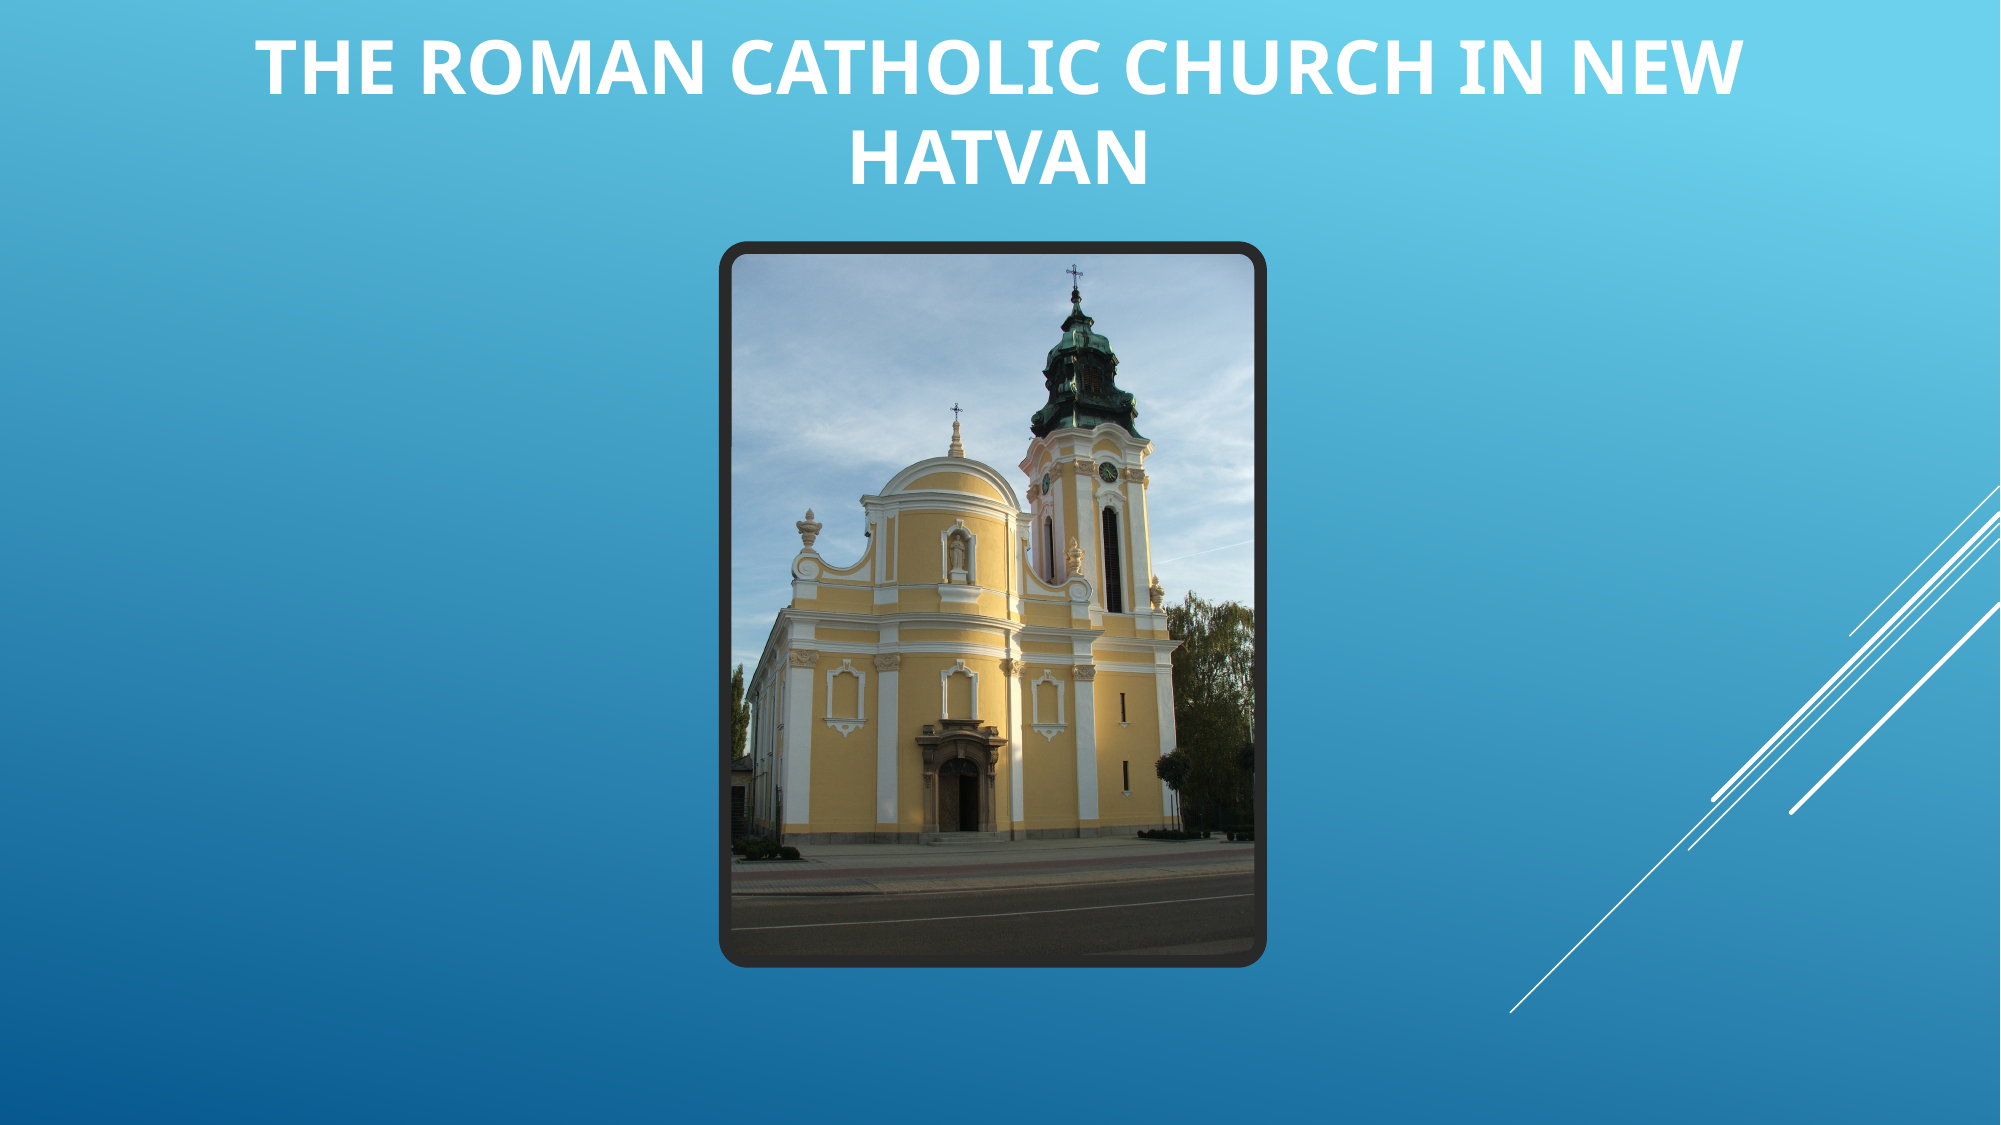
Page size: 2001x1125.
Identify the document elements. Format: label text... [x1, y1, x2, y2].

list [724, 247, 1261, 962]
title The roman catholic church in new Hatvan [137, 0, 1863, 219]
